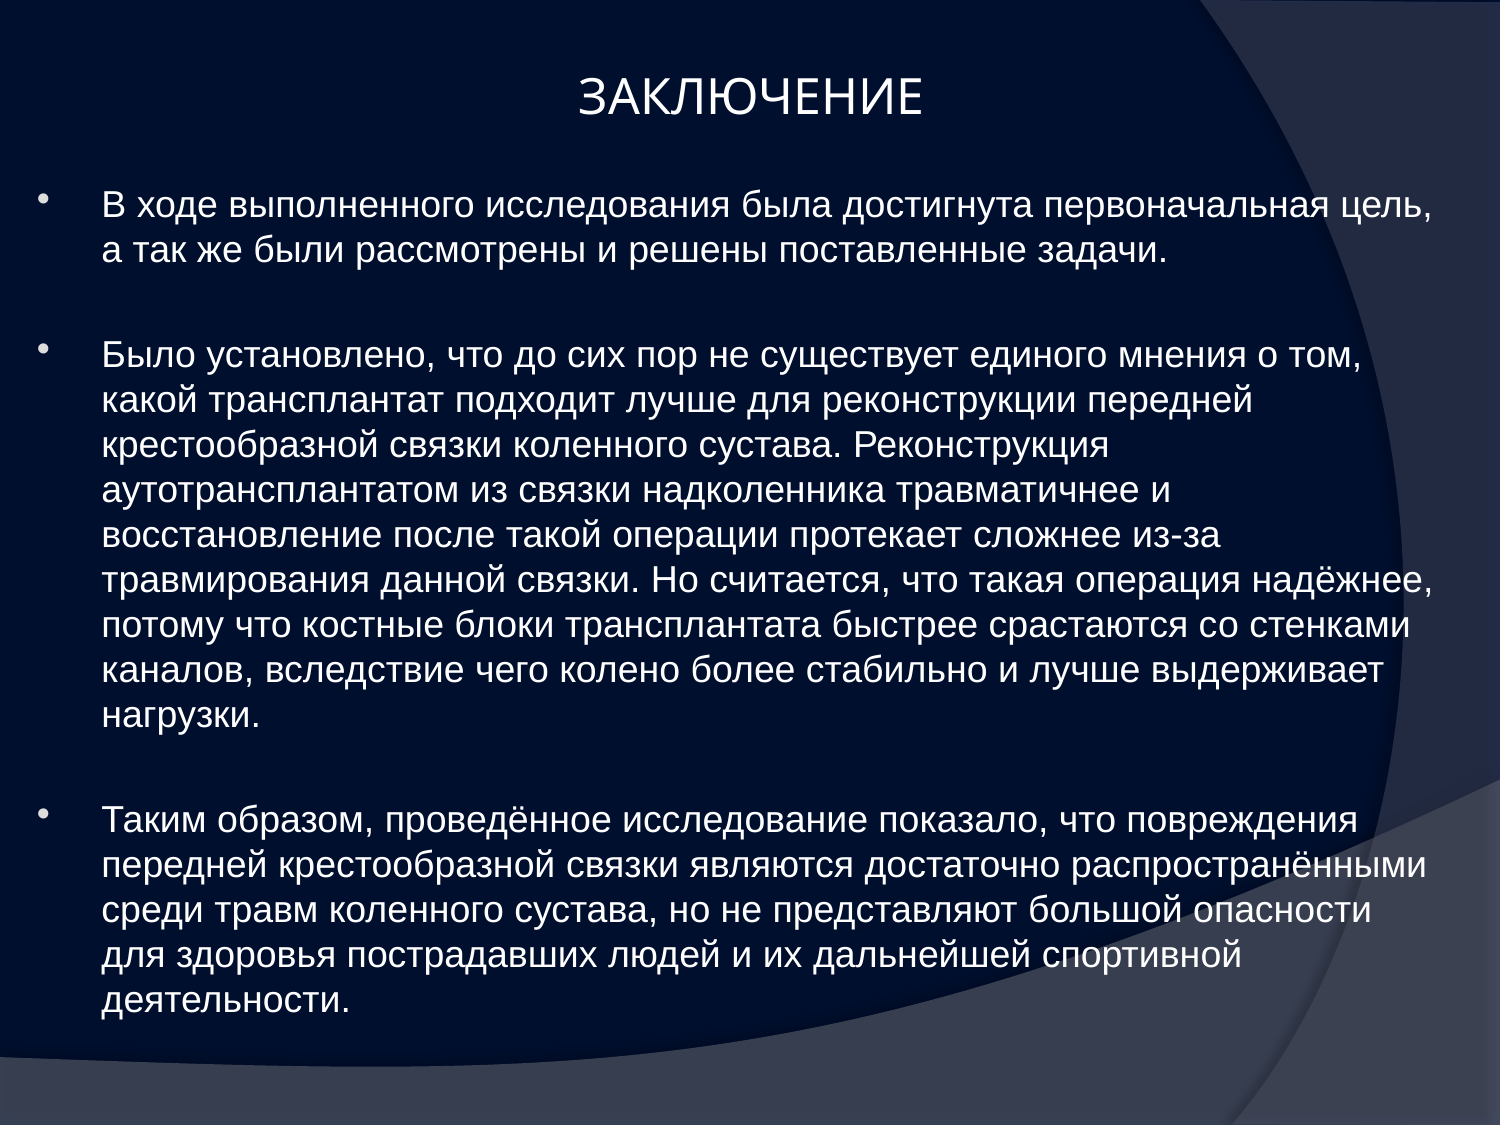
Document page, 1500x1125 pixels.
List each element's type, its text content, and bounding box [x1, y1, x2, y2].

list В ходе выполненного исследования была достигнута первоначальная цель, а так же были рассмотрены и решены поставленные задачи. Было установлено, что до сих пор не существует единого мнения о том, какой трансплантат подходит лучше для реконструкции передней крестообразной связки коленного сустава. Реконструкция аутотрансплантатом из связки надколенника травматичнее и восстановление после такой операции протекает сложнее из-за травмирования данной связки. Но считается, что такая операция надёжнее, потому что костные блоки трансплантата быстрее срастаются со стенками каналов, вследствие чего колено более стабильно и лучше выдерживает нагрузки. Таким образом, проведённое исследование показало, что повреждения передней крестообразной связки являются достаточно распространёнными среди травм коленного сустава, но не представляют большой опасности для здоровья пострадавших людей и их дальнейшей спортивной деятельности. [17, 172, 1459, 1083]
title ЗАКЛЮЧЕНИЕ [76, 42, 1427, 148]
